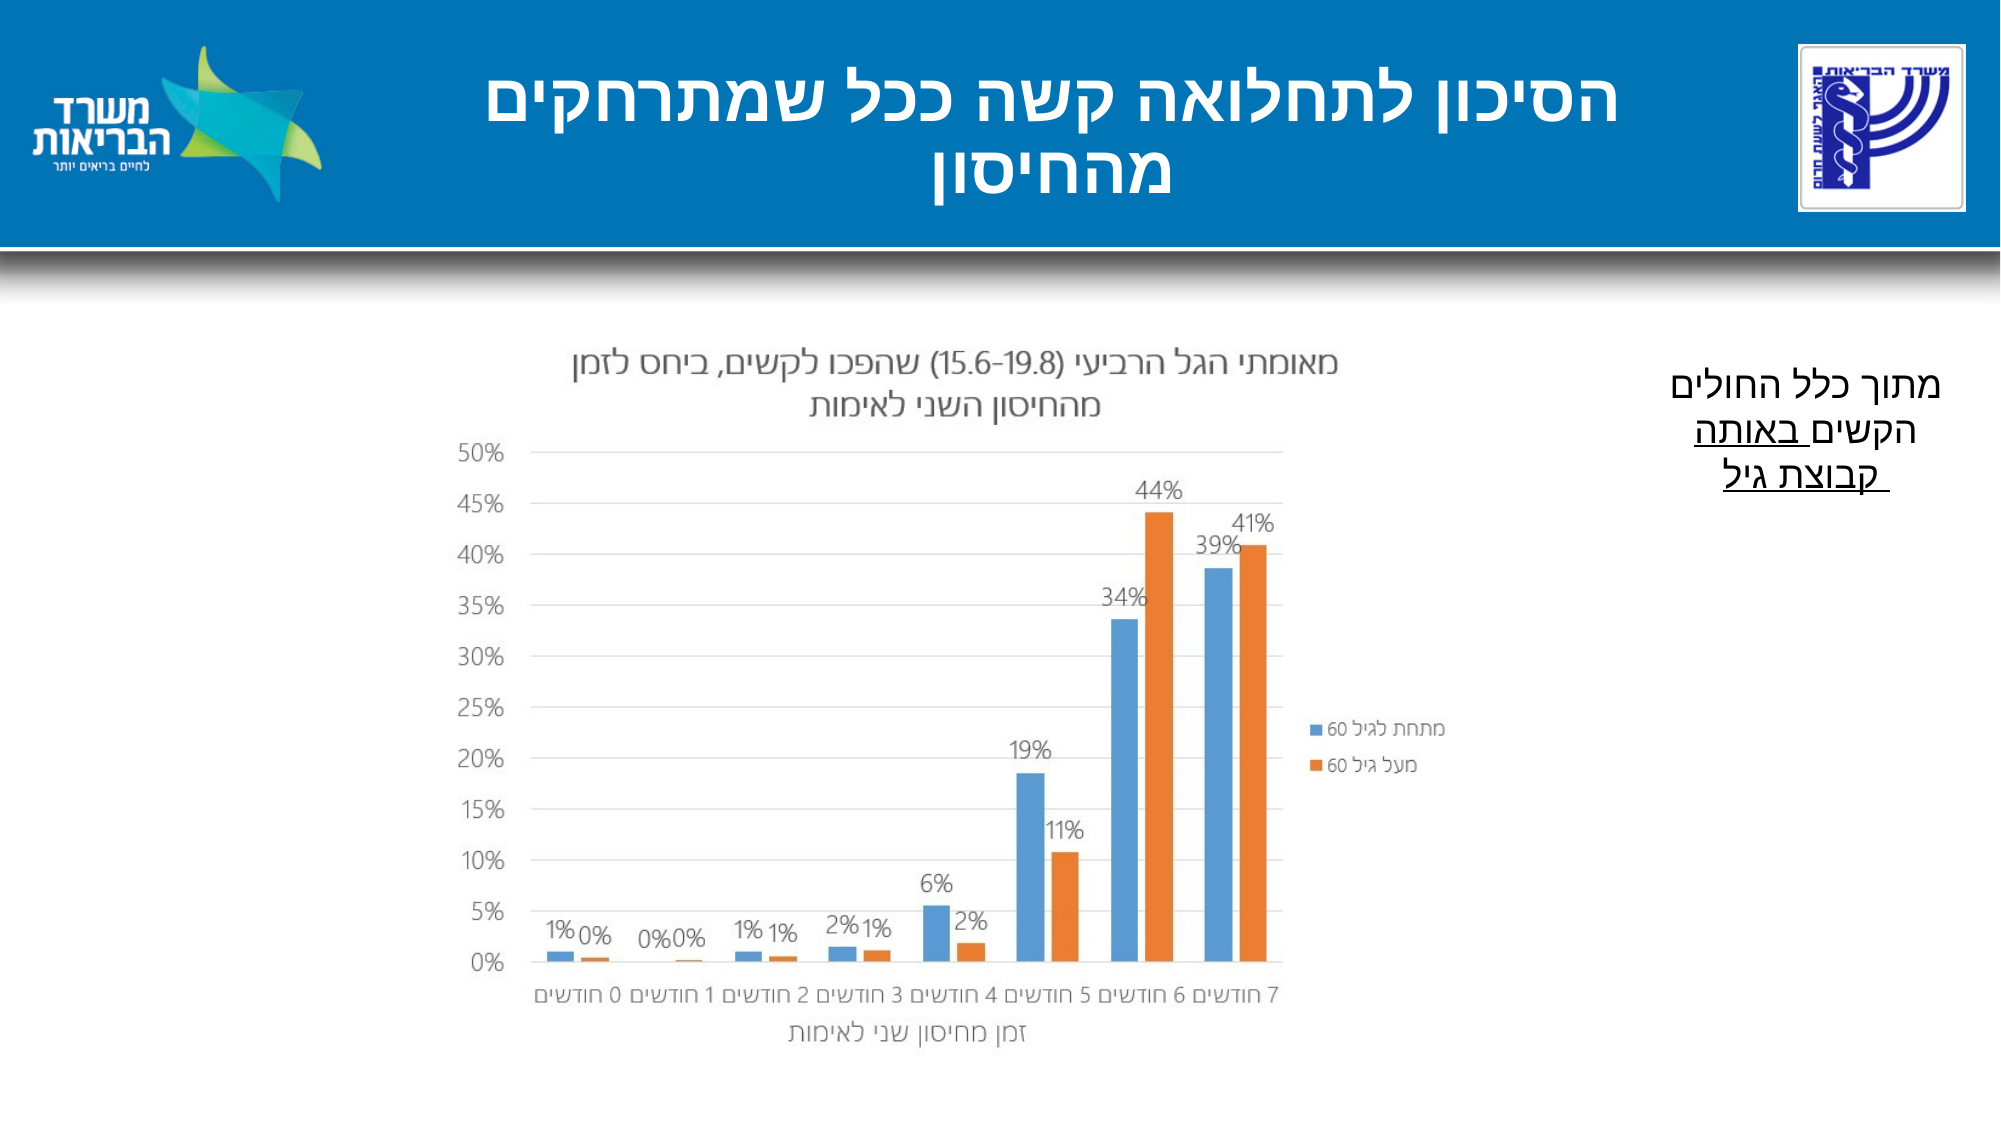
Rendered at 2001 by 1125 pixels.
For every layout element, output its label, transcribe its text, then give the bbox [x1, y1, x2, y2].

picture [0, 0, 2001, 1125]
text_box מתוך כלל החולים הקשים באותה קבוצת גיל [1635, 353, 1977, 504]
title הסיכון לתחלואה קשה ככל שמתרחקים מהחיסון [337, 59, 1768, 212]
